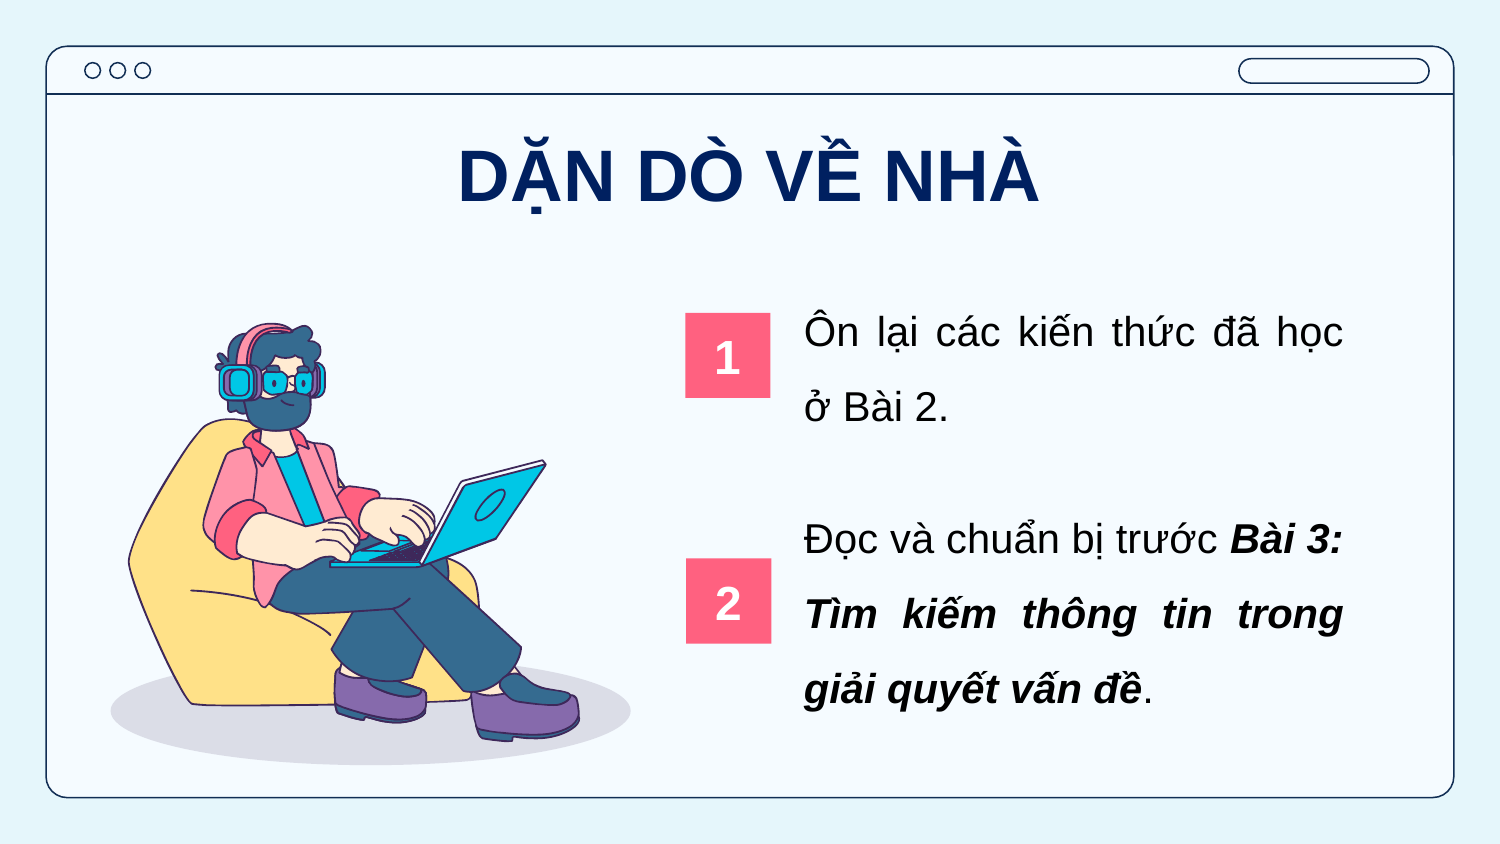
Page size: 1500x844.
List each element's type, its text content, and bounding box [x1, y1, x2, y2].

text_box 2 [684, 556, 773, 646]
text_box DẶN DÒ VỀ NHÀ [0, 121, 1500, 224]
text_box Đọc và chuẩn bị trước Bài 3: Tìm kiếm thông tin trong giải quyết vấn đề. [789, 479, 1359, 720]
text_box 1 [683, 311, 773, 400]
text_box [110, 322, 631, 766]
text_box Ôn lại các kiến thức đã học ở Bài 2. [789, 272, 1359, 437]
